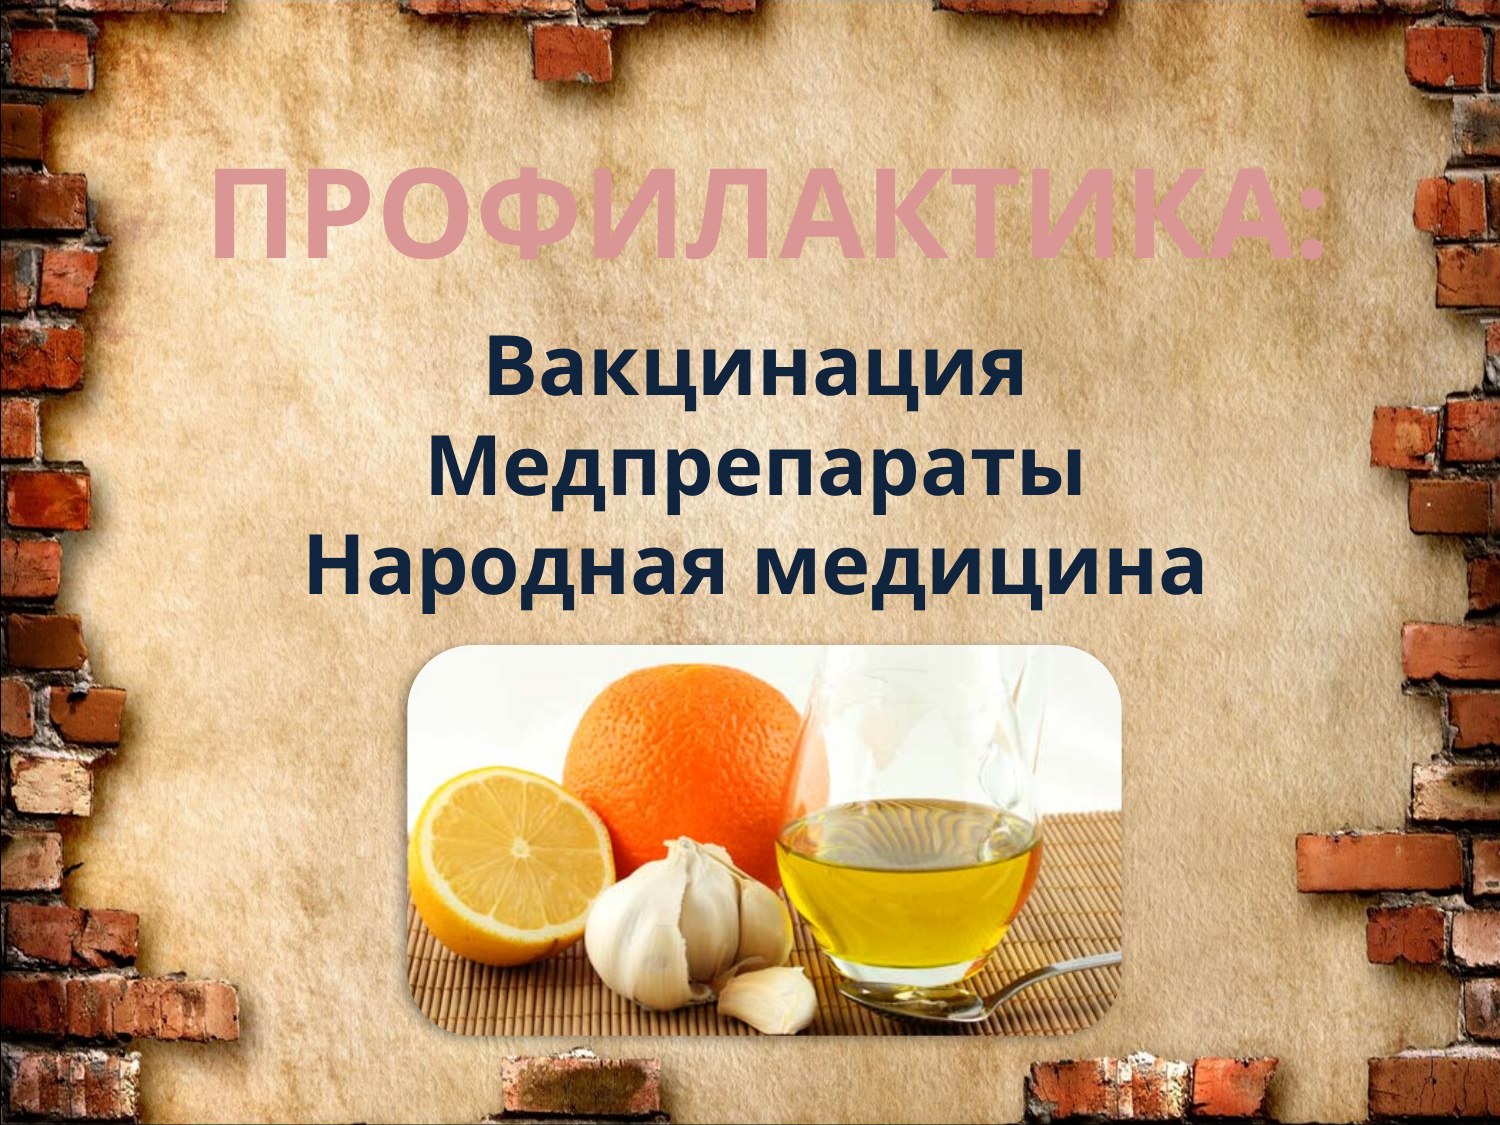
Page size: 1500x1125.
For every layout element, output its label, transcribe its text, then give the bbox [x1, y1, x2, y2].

text_box ПРОФИЛАКТИКА: [112, 126, 1424, 292]
picture [0, 0, 1500, 1125]
text_box Вакцинация Медпрепараты Народная медицина [265, 304, 1247, 619]
